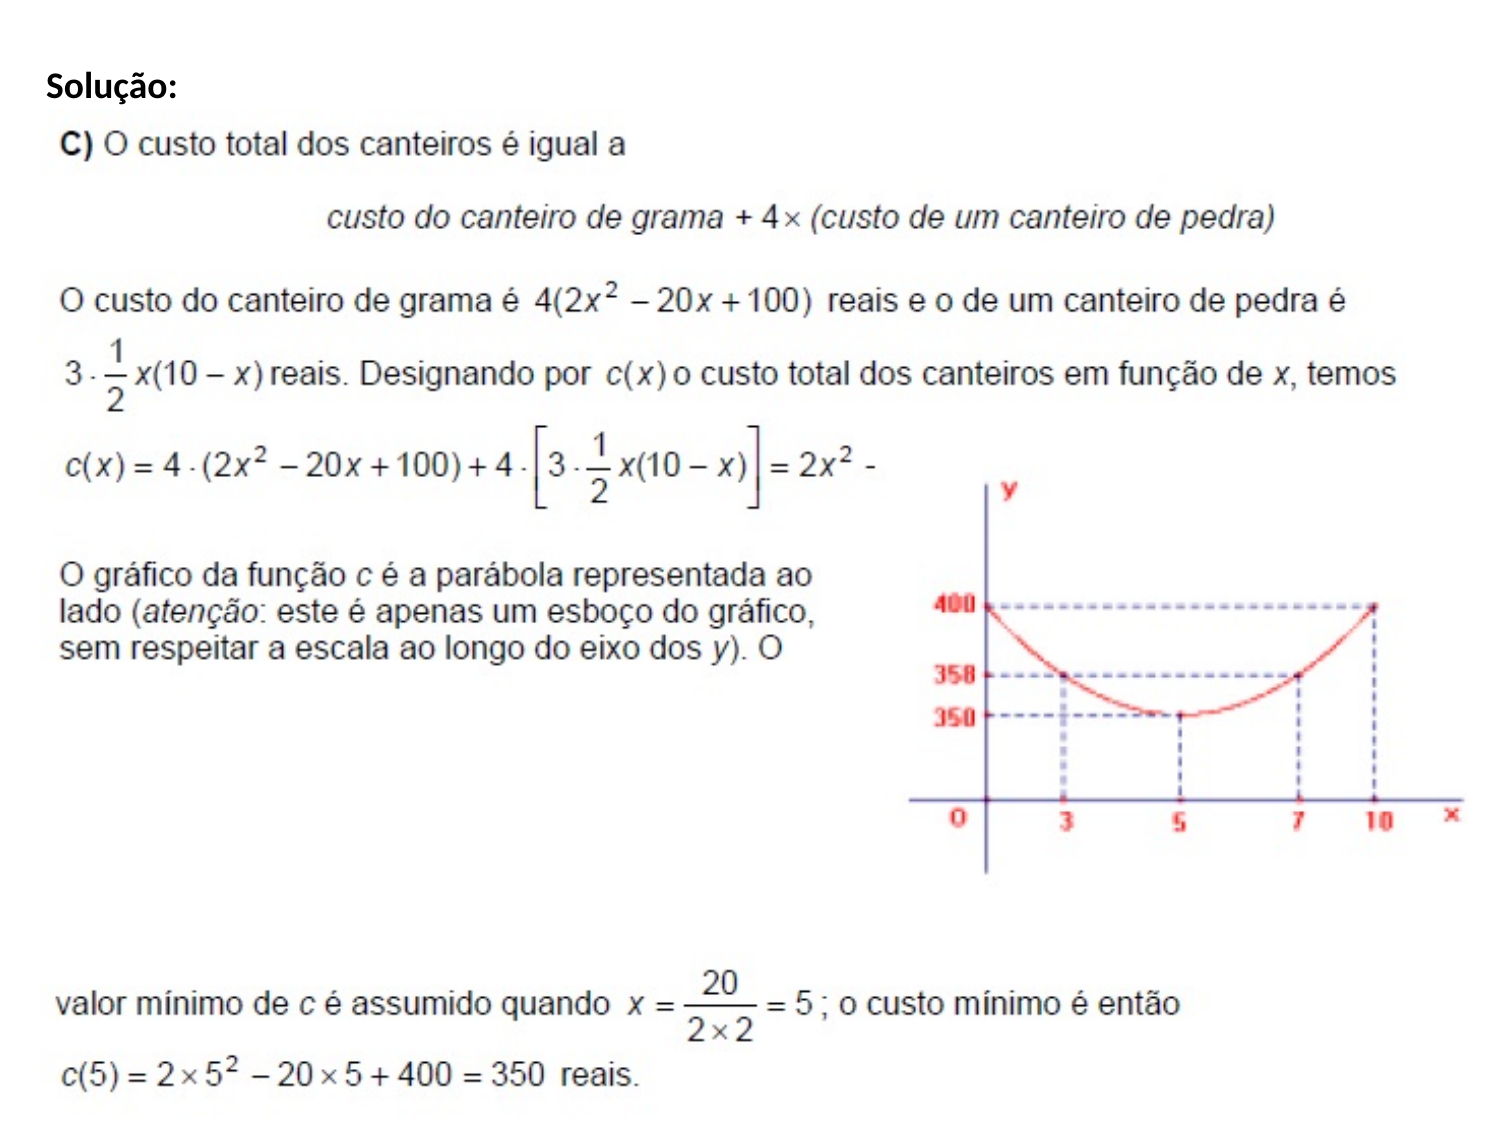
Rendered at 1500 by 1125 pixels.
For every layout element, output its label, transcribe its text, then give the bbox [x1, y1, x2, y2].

picture [40, 109, 1468, 1125]
text_box Solução: [31, 53, 202, 114]
